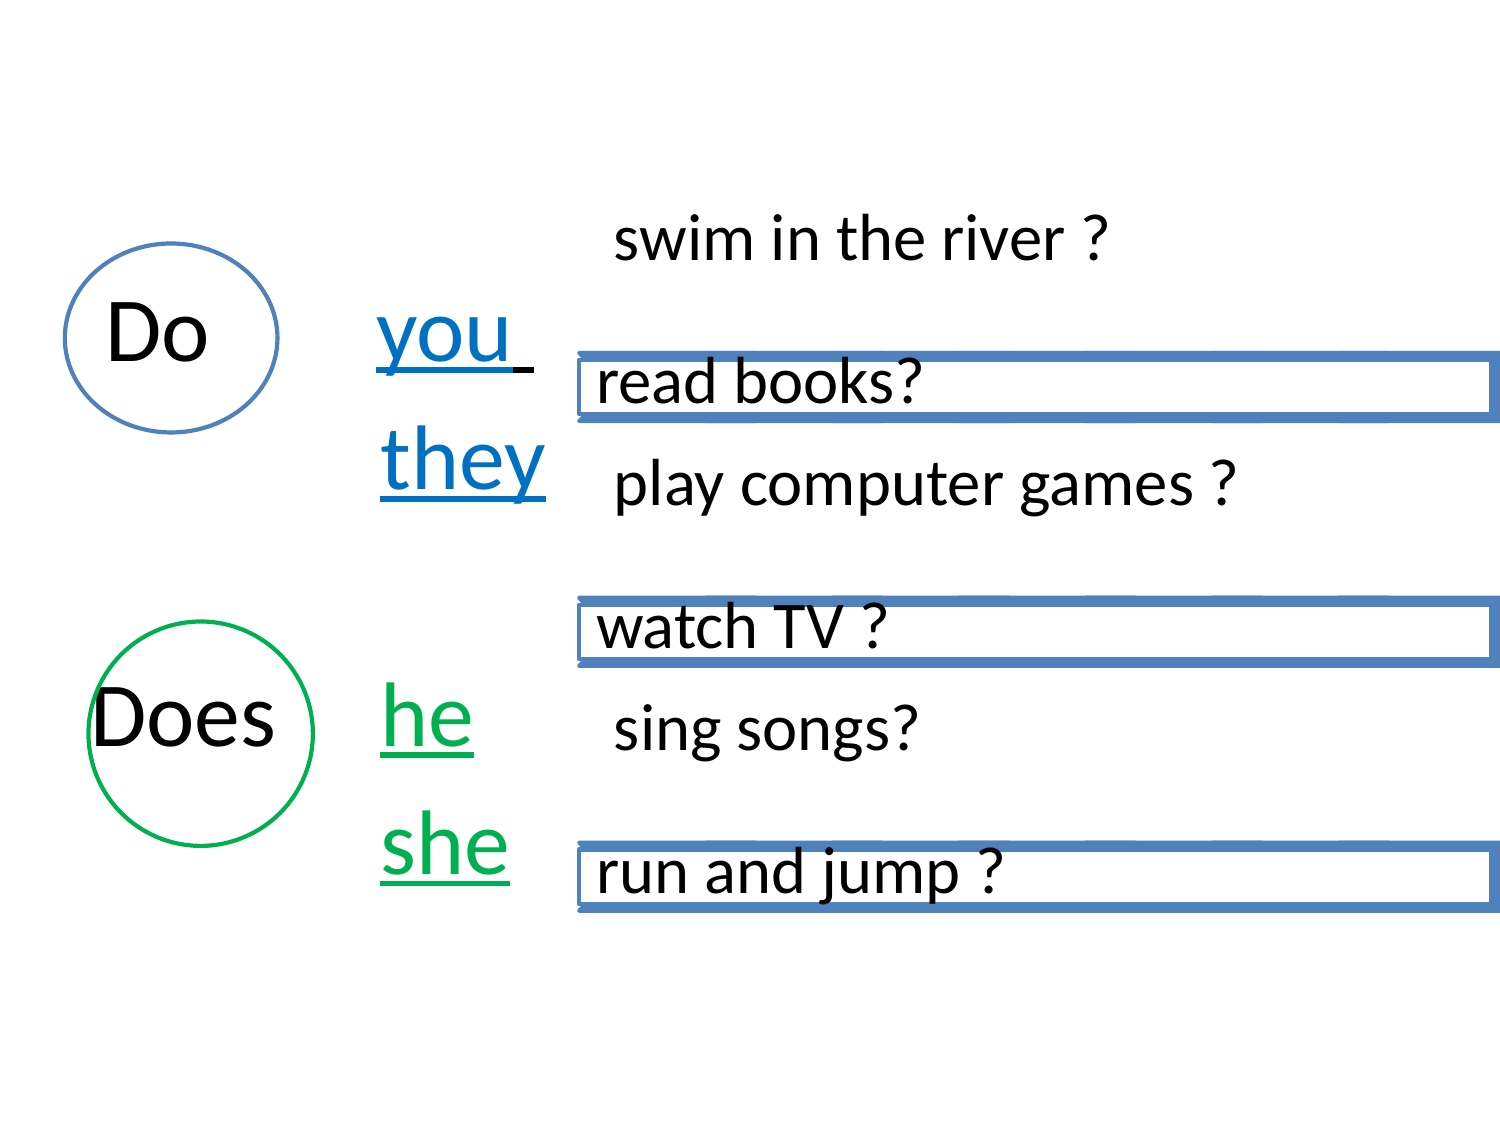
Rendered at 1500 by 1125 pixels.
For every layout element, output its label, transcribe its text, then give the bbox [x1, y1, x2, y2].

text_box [548, 243, 1500, 912]
text_box [86, 619, 315, 849]
text_box [62, 241, 280, 435]
list Do you they Does he she [75, 262, 1425, 1005]
